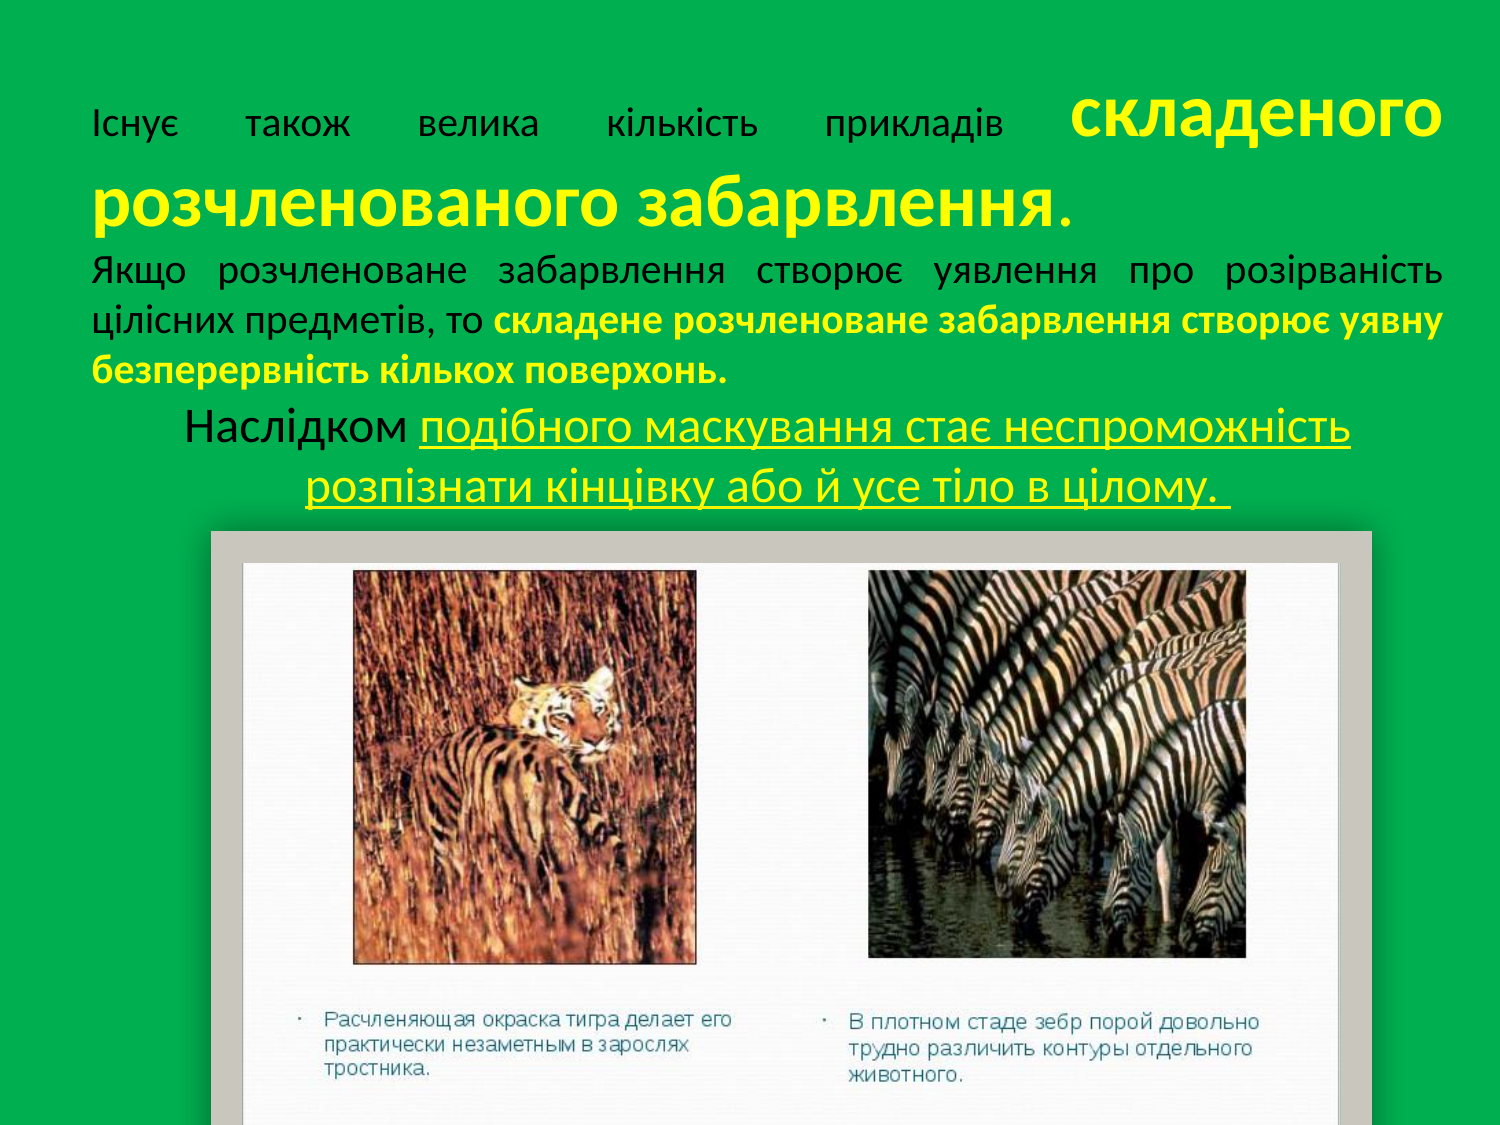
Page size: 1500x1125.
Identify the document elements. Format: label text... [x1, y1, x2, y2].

picture [241, 562, 1341, 1125]
text_box Існує також велика кількість прикладів складеного розчленованого забарвлення. Якщо розчленоване забарвлення створює уявлення про розірваність цілісних предметів, то складене розчленоване забарвлення створює уявну безперервність кількох поверхонь. Наслідком подібного маскування стає неспроможність розпізнати кінцівку або й усе тіло в цілому. [76, 54, 1459, 520]
